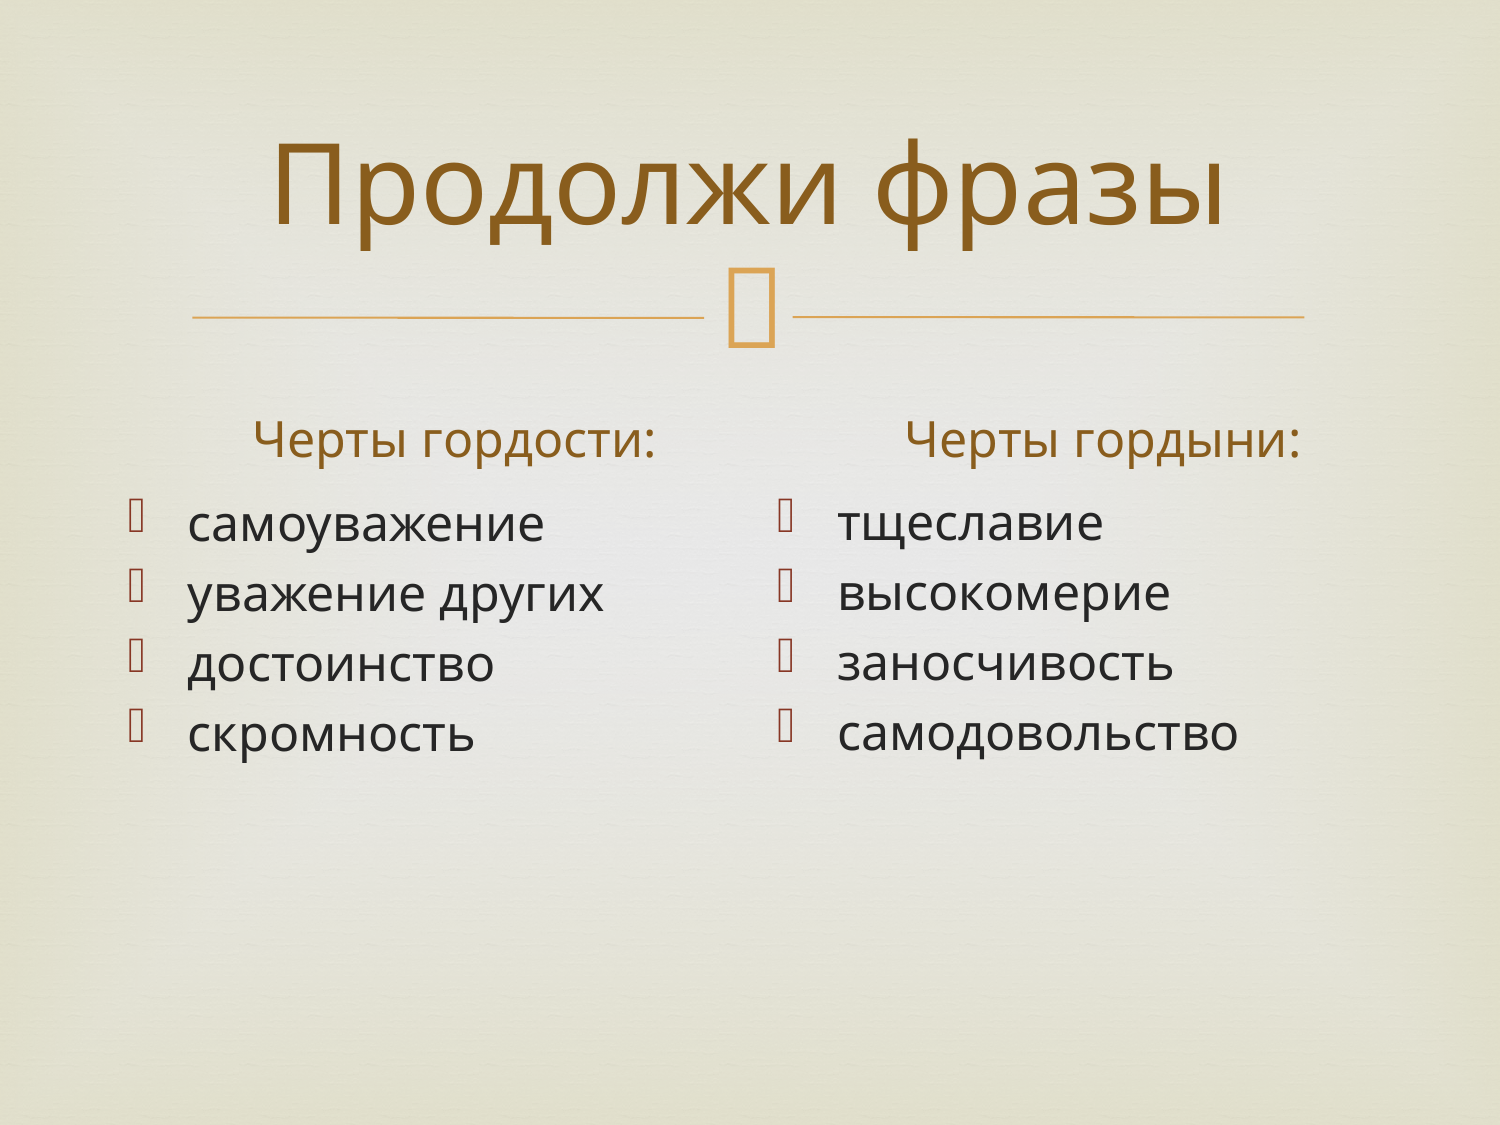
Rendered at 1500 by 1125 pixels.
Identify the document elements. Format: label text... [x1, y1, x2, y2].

list Черты гордыни: [820, 367, 1387, 476]
list самоуважение уважение других достоинство скромность [112, 483, 737, 1004]
list тщеславие высокомерие заносчивость самодовольство [761, 483, 1386, 1004]
title Продолжи фразы [112, 93, 1386, 267]
list Черты гордости: [172, 367, 738, 476]
